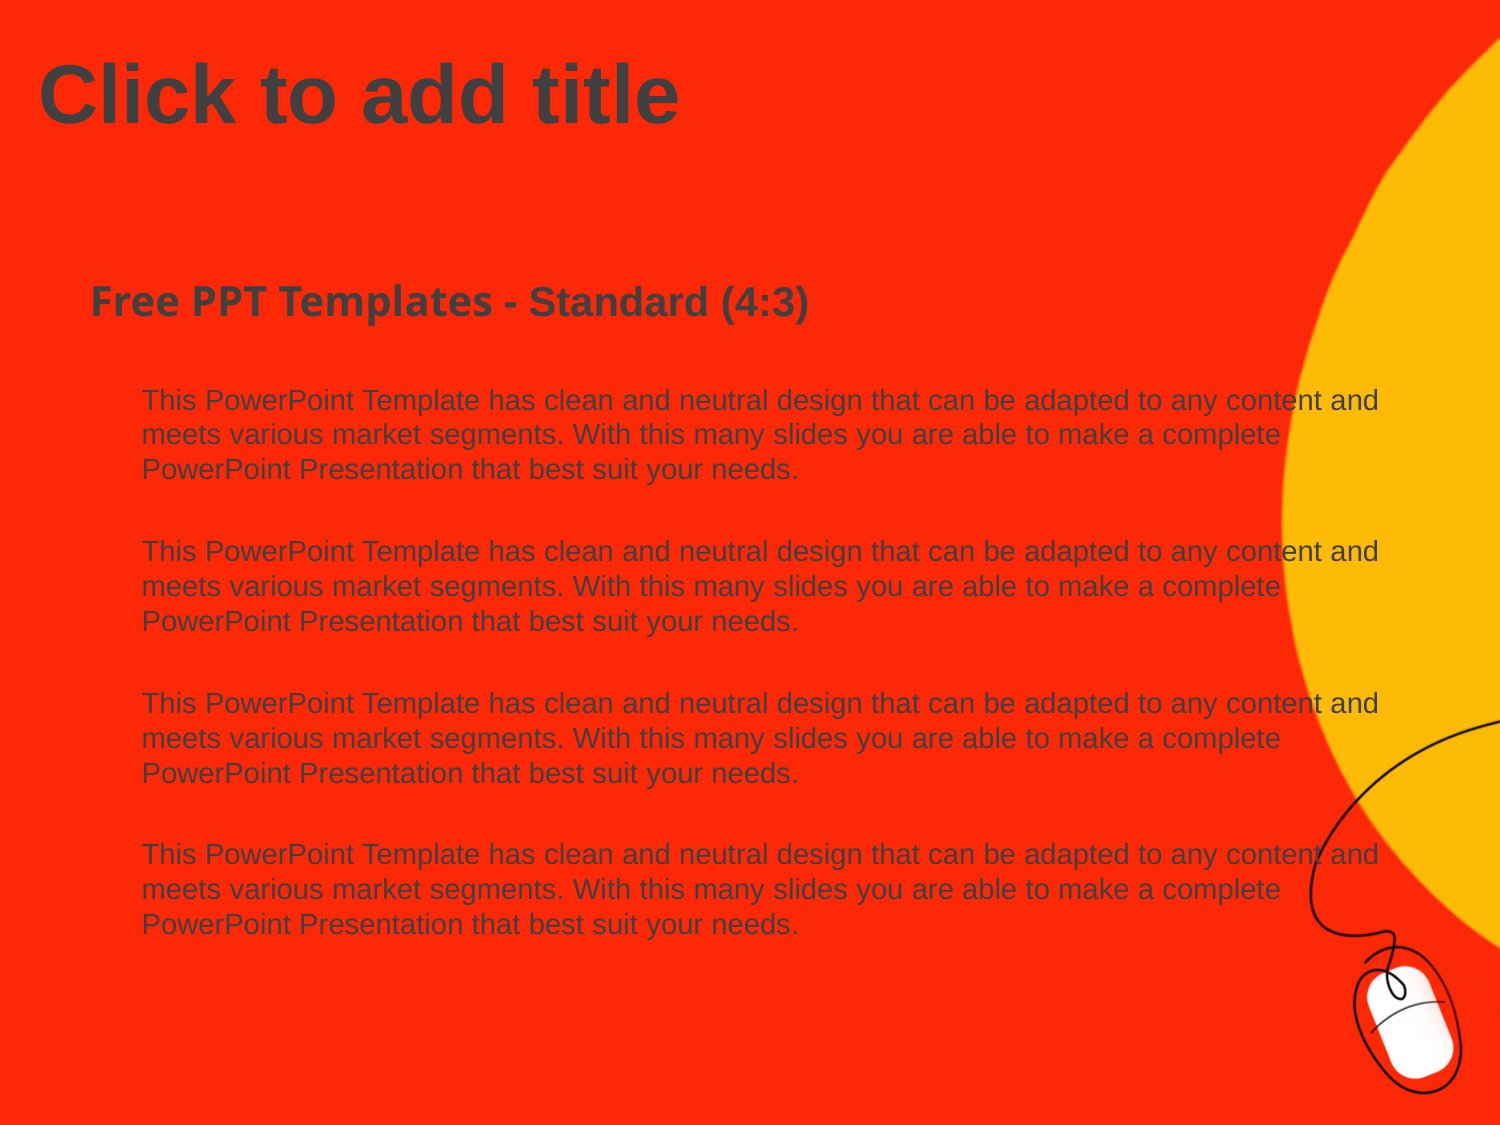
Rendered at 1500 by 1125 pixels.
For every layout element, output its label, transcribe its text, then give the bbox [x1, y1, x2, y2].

list This PowerPoint Template has clean and neutral design that can be adapted to any content and meets various market segments. With this many slides you are able to make a complete PowerPoint Presentation that best suit your needs. This PowerPoint Template has clean and neutral design that can be adapted to any content and meets various market segments. With this many slides you are able to make a complete PowerPoint Presentation that best suit your needs. This PowerPoint Template has clean and neutral design that can be adapted to any content and meets various market segments. With this many slides you are able to make a complete PowerPoint Presentation that best suit your needs. This PowerPoint Template has clean and neutral design that can be adapted to any content and meets various market segments. With this many slides you are able to make a complete PowerPoint Presentation that best suit your needs. [76, 373, 1427, 965]
title Click to add title [0, 2, 1500, 179]
picture [0, 179, 1500, 1125]
list Free PPT Templates - Standard (4:3) [75, 262, 1425, 339]
